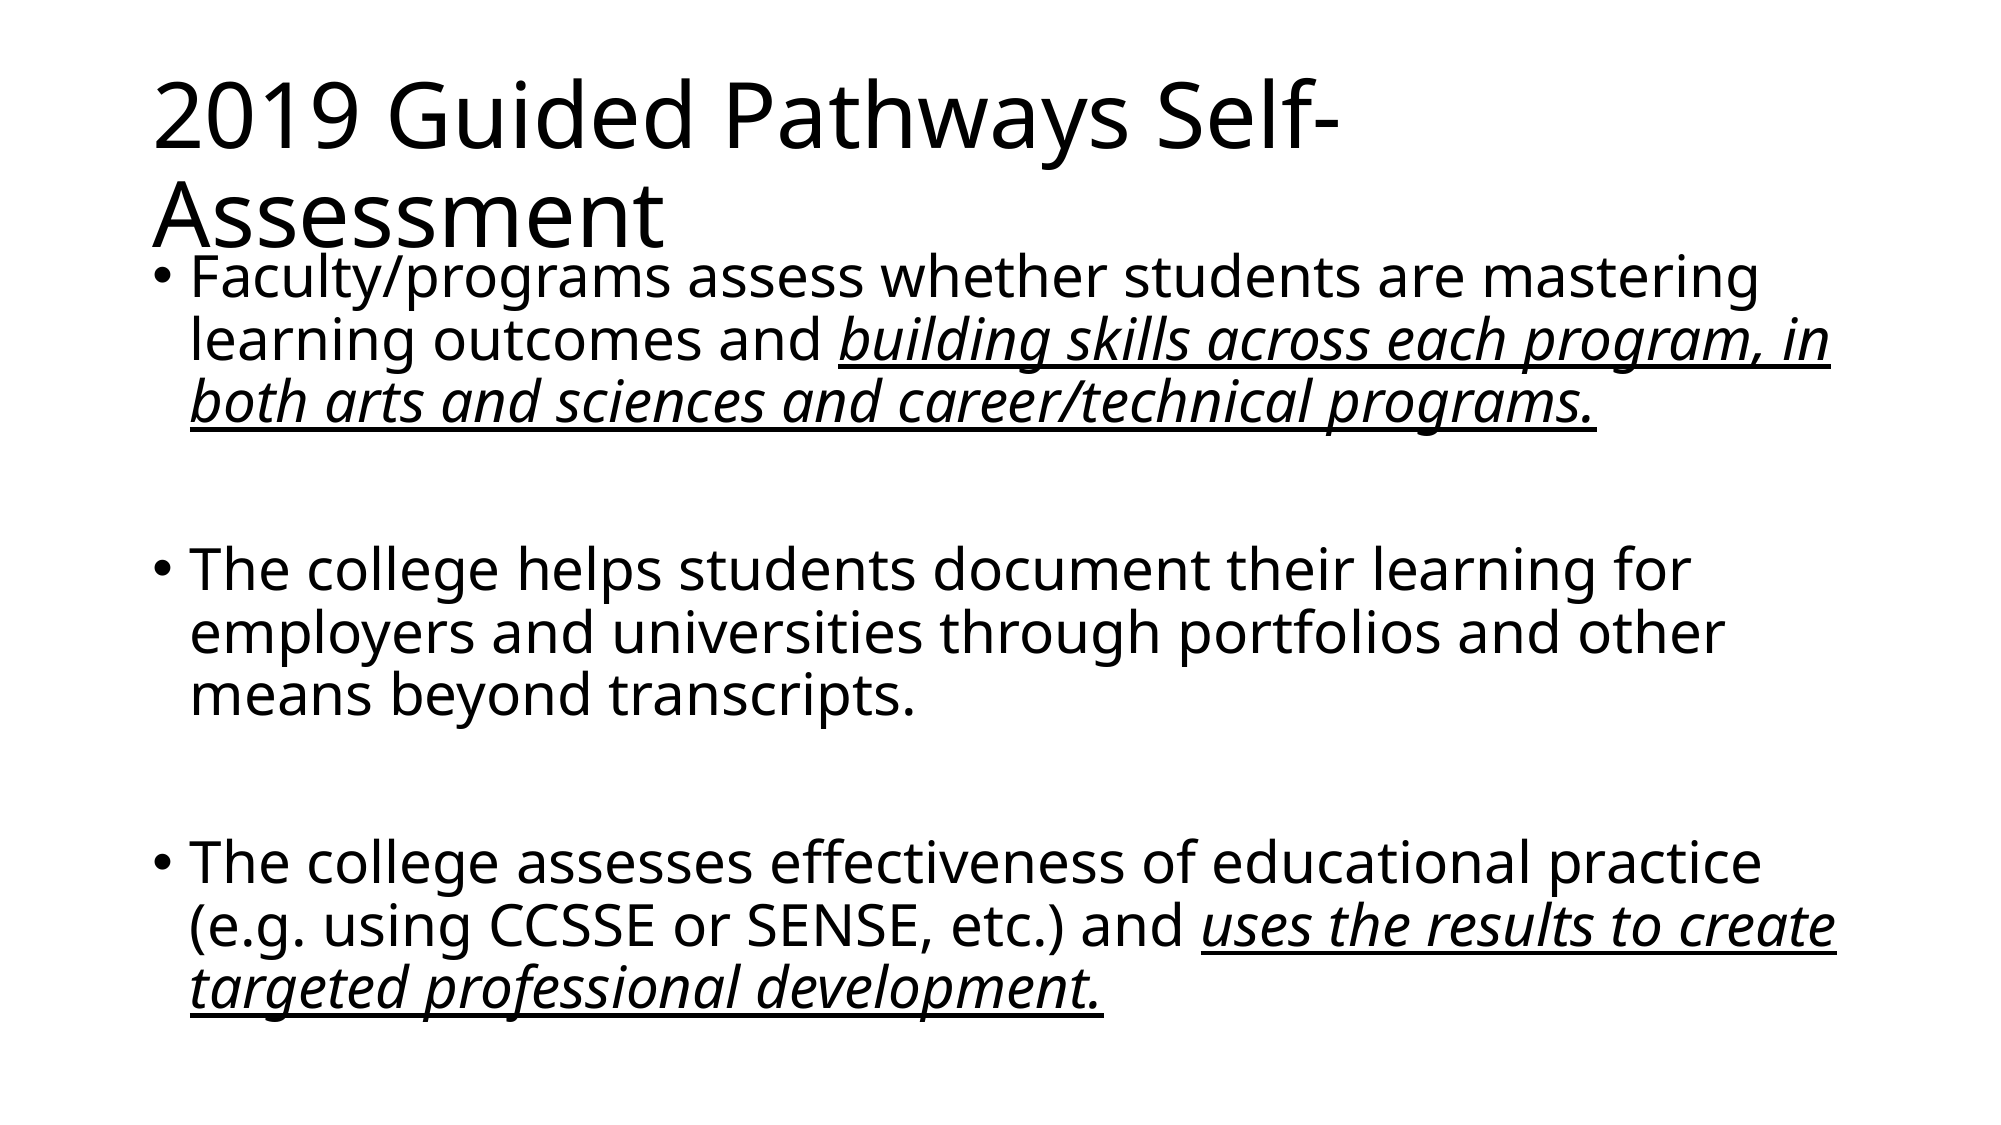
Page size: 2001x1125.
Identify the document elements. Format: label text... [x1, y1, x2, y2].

title 2019 Guided Pathways Self-Assessment [137, 59, 1863, 278]
list Faculty/programs assess whether students are mastering learning outcomes and building skills across each program, in both arts and sciences and career/technical programs. The college helps students document their learning for employers and universities through portfolios and other means beyond transcripts. The college assesses effectiveness of educational practice (e.g. using CCSSE or SENSE, etc.) and uses the results to create targeted professional development. [137, 278, 1863, 1093]
